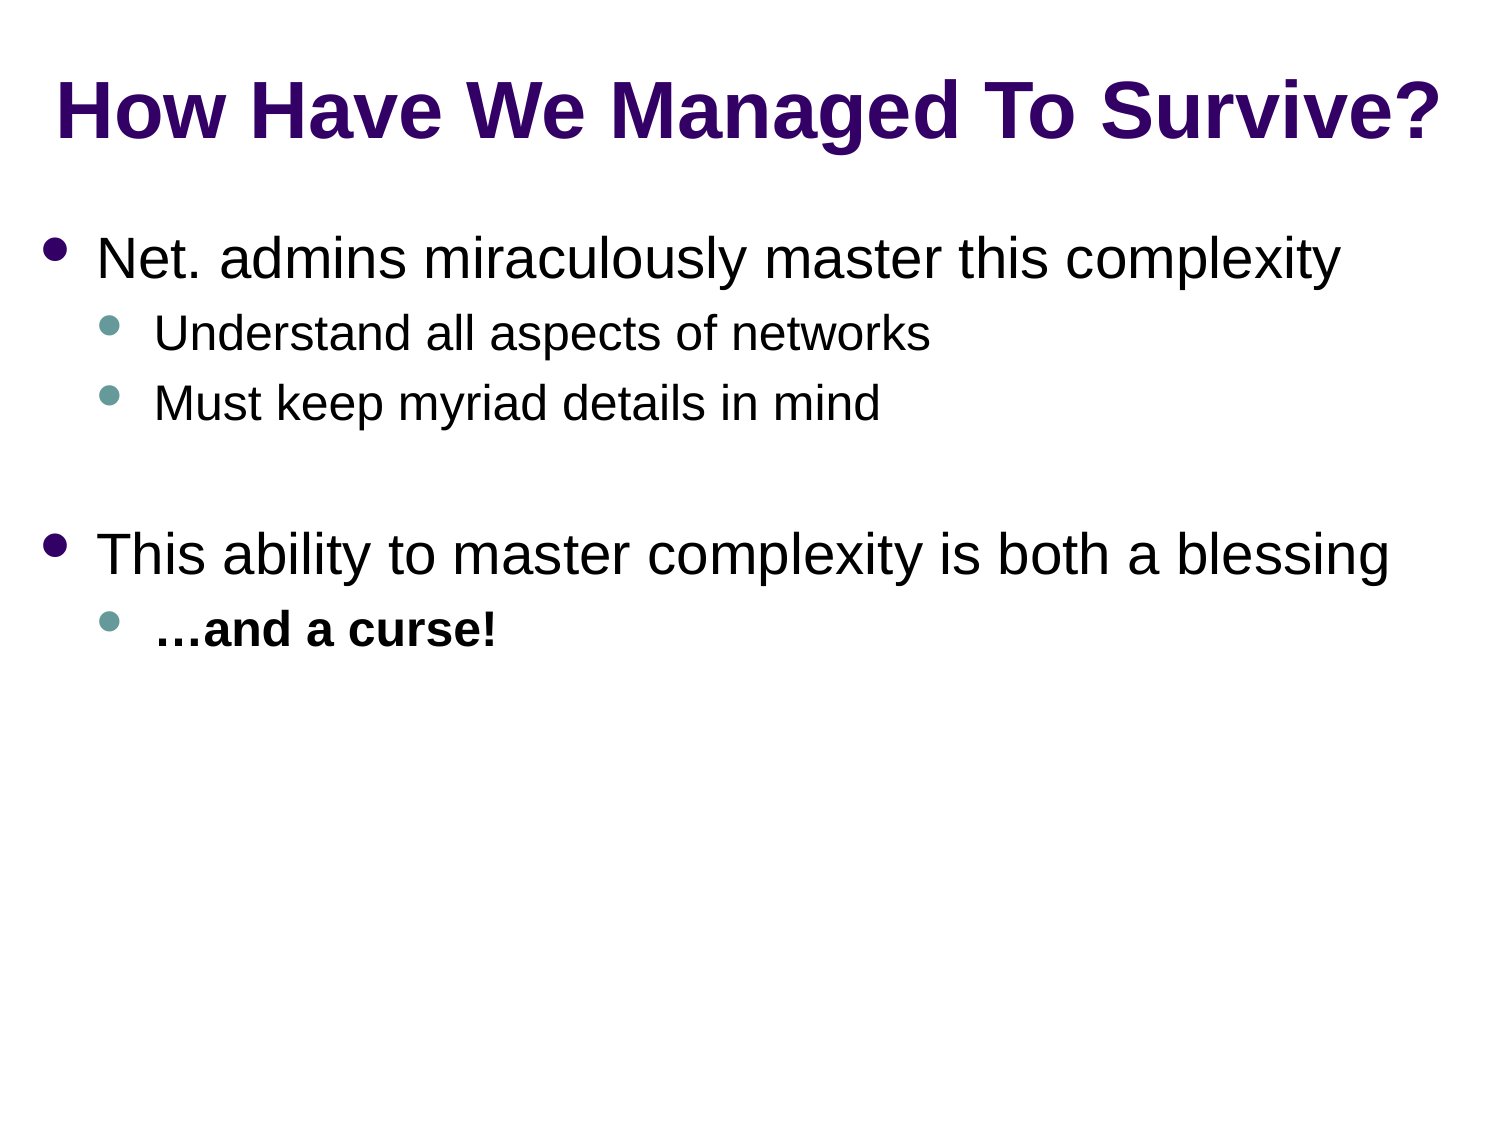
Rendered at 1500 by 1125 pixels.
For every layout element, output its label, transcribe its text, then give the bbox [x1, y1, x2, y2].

list Net. admins miraculously master this complexity Understand all aspects of networks Must keep myriad details in mind This ability to master complexity is both a blessing …and a curse! [24, 212, 1475, 1088]
title How Have We Managed To Survive? [0, 20, 1500, 163]
